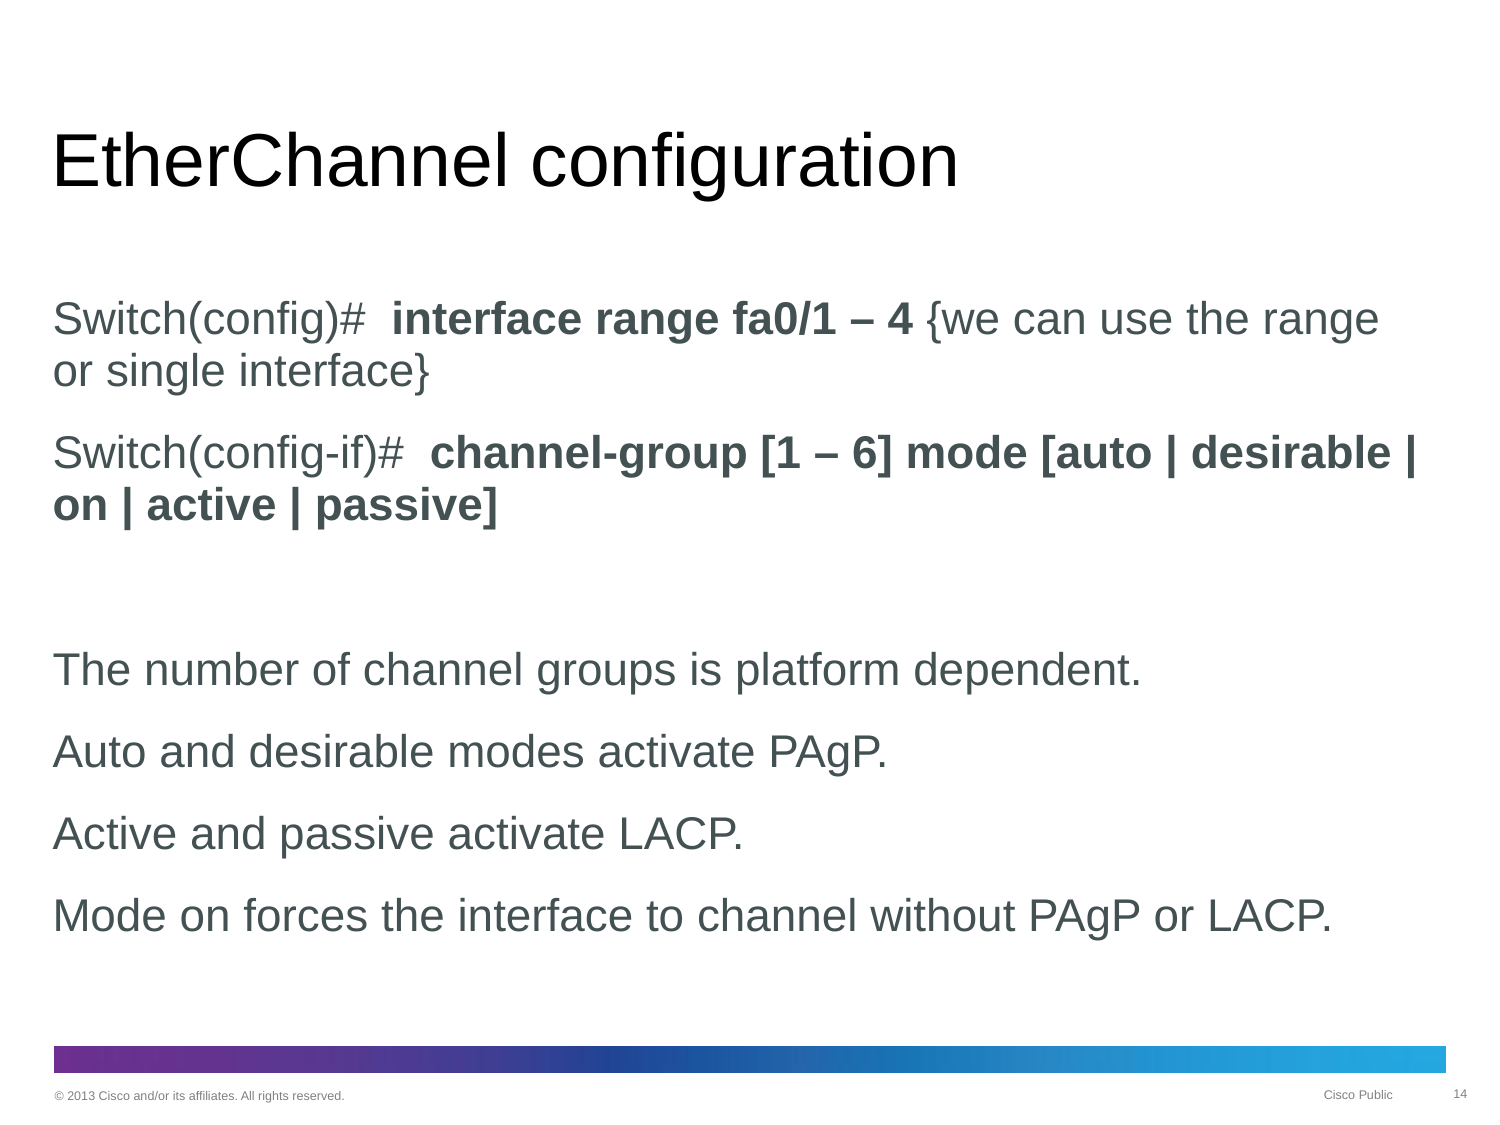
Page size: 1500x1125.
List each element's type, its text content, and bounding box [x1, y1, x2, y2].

list Switch(config)# interface range fa0/1 – 4 {we can use the range or single interface} Switch(config-if)# channel-group [1 – 6] mode [auto | desirable | on | active | passive] The number of channel groups is platform dependent. Auto and desirable modes activate PAgP. Active and passive activate LACP. Mode on forces the interface to channel without PAgP or LACP. [37, 285, 1445, 1035]
title EtherChannel configuration [37, 70, 1447, 209]
picture [54, 1046, 1446, 1073]
